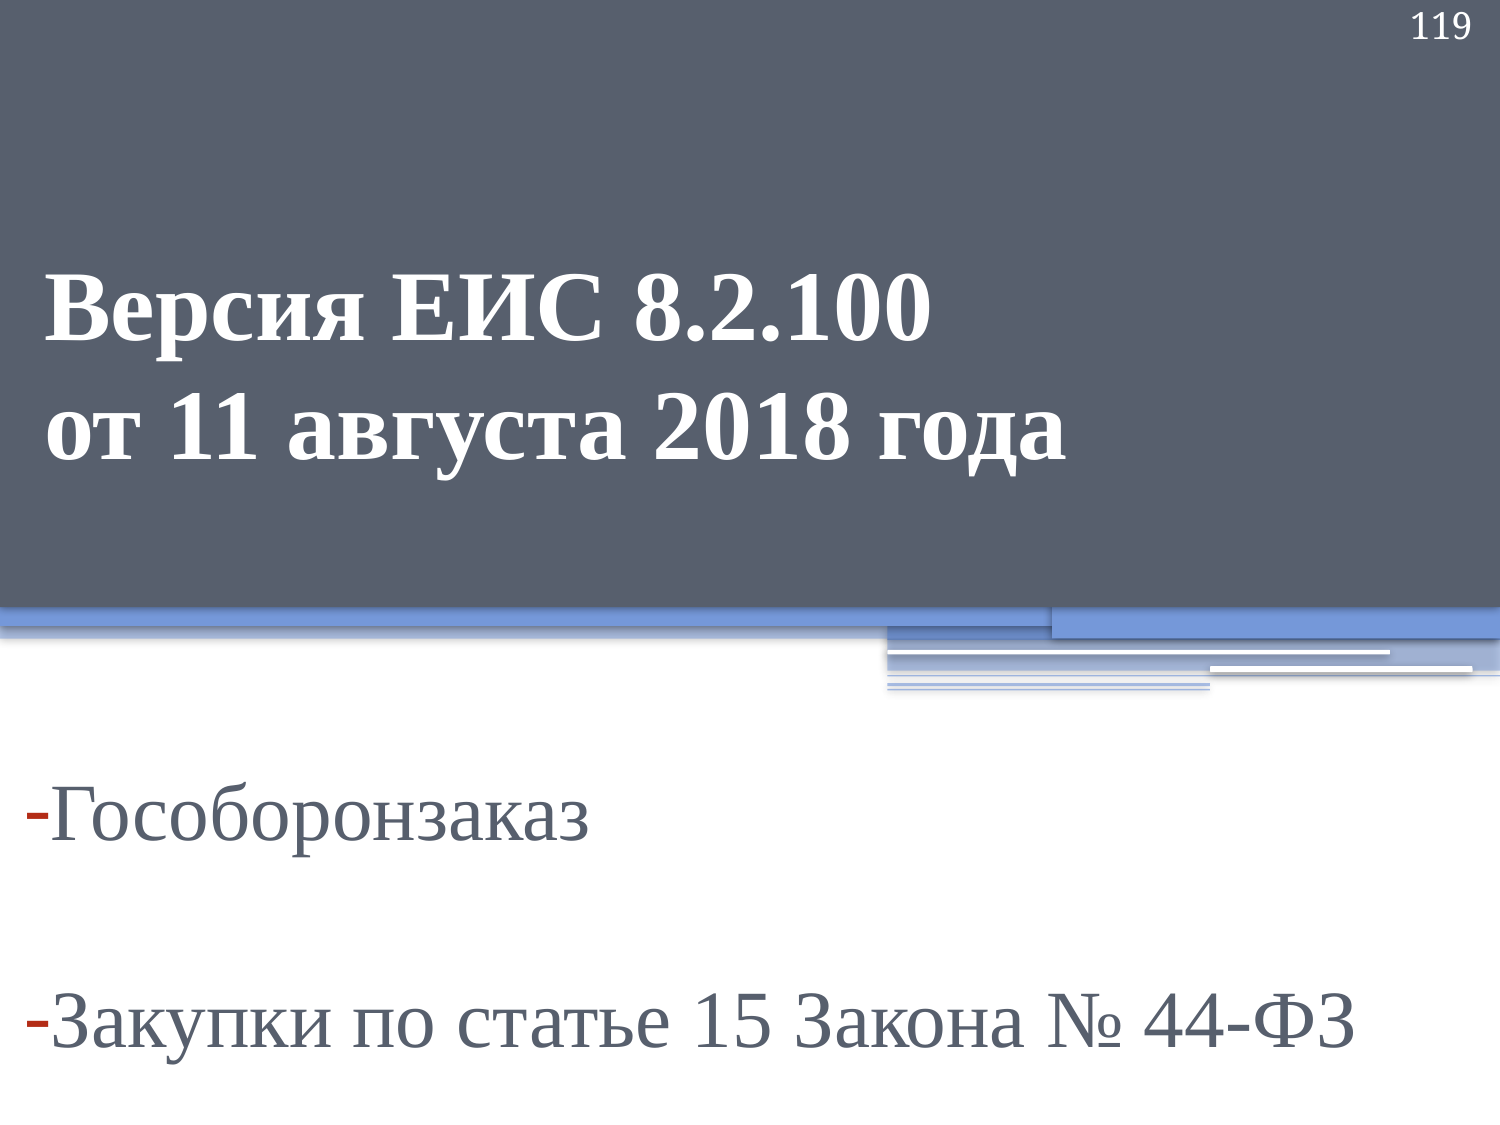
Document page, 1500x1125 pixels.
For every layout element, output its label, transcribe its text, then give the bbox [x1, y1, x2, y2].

slide_number 119 [1364, 0, 1488, 61]
subtitle Гособоронзаказ Закупки по статье 15 Закона № 44-ФЗ [0, 645, 1471, 1094]
title Версия ЕИС 8.2.100 от 11 августа 2018 года [29, 54, 1471, 568]
